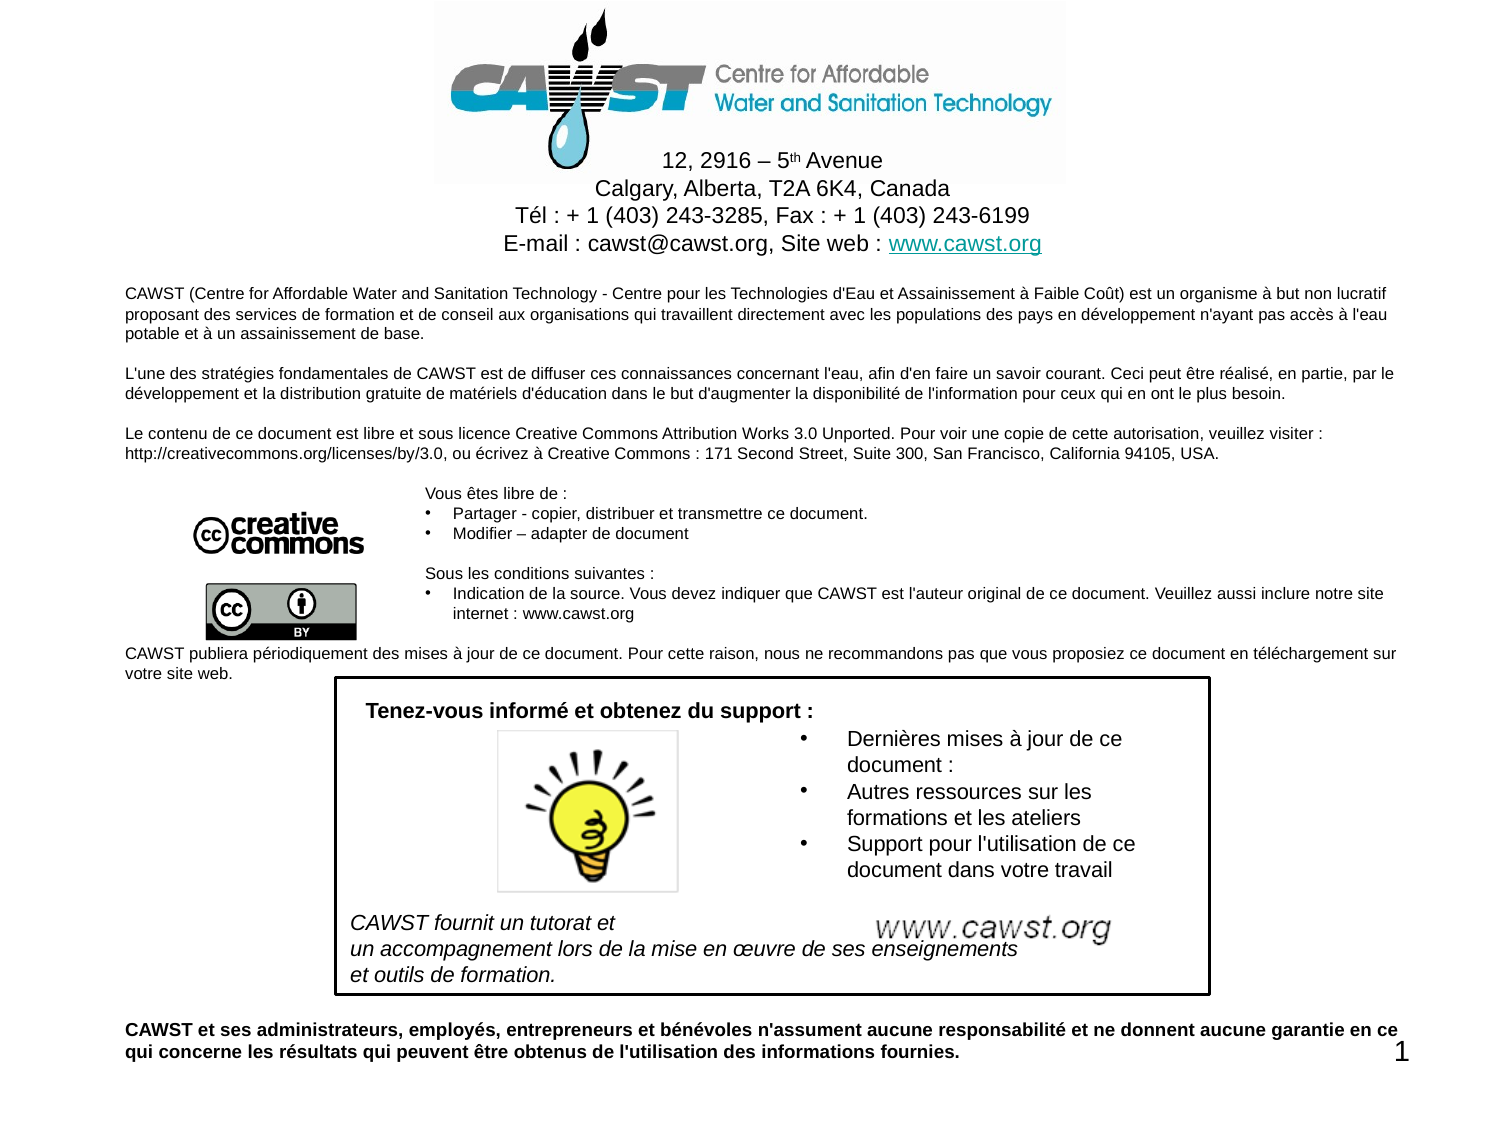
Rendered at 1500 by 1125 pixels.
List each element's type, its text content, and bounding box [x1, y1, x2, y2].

slide_number 1 [1074, 1024, 1426, 1103]
picture [191, 510, 370, 558]
picture [496, 730, 1178, 958]
picture [203, 581, 358, 641]
text_box Tenez-vous informé et obtenez du support : Dernières mises à jour de ce document : Autres ressources sur les formations et les ateliers Support pour l'utilisation de ce document dans votre travail CAWST fournit un tutorat et un accompagnement lors de la mise en œuvre de ses enseignements et outils de formation. [335, 677, 1210, 995]
text_box 12, 2916 – 5th Avenue Calgary, Alberta, T2A 6K4, Canada Tél : + 1 (403) 243-3285, Fax : + 1 (403) 243-6199 E-mail : cawst@cawst.org, Site web : www.cawst.org CAWST (Centre for Affordable Water and Sanitation Technology - Centre pour les Technologies d'Eau et Assainissement à Faible Coût) est un organisme à but non lucratif proposant des services de formation et de conseil aux organisations qui travaillent directement avec les populations des pays en développement n'ayant pas accès à l'eau potable et à un assainissement de base. L'une des stratégies fondamentales de CAWST est de diffuser ces connaissances concernant l'eau, afin d'en faire un savoir courant. Ceci peut être réalisé, en partie, par le développement et la distribution gratuite de matériels d'éducation dans le but d'augmenter la disponibilité de l'information pour ceux qui en ont le plus besoin. Le contenu de ce document est libre et sous licence Creative Commons Attribution Works 3.0 Unported. Pour voir une copie de cette autorisation, veuillez visiter : http://creativecommons.org/licenses/by/3.0, ou écrivez à Creative Commons : 171 Second Street, Suite 300, San Francisco, California 94105, USA. Vous êtes libre de : Partager - copier, distribuer et transmettre ce document. Modifier – adapter de document Sous les conditions suivantes : Indication de la source. Vous devez indiquer que CAWST est l'auteur original de ce document. Veuillez aussi inclure notre site internet : www.cawst.org CAWST publiera périodiquement des mises à jour de ce document. Pour cette raison, nous ne recommandons pas que vous proposiez ce document en téléchargement sur votre site web. CAWST et ses administrateurs, employés, entrepreneurs et bénévoles n'assument aucune responsabilité et ne donnent aucune garantie en ce qui concerne les résultats qui peuvent être obtenus de l'utilisation des informations fournies. [110, 111, 1436, 1070]
picture [434, 1, 1066, 185]
